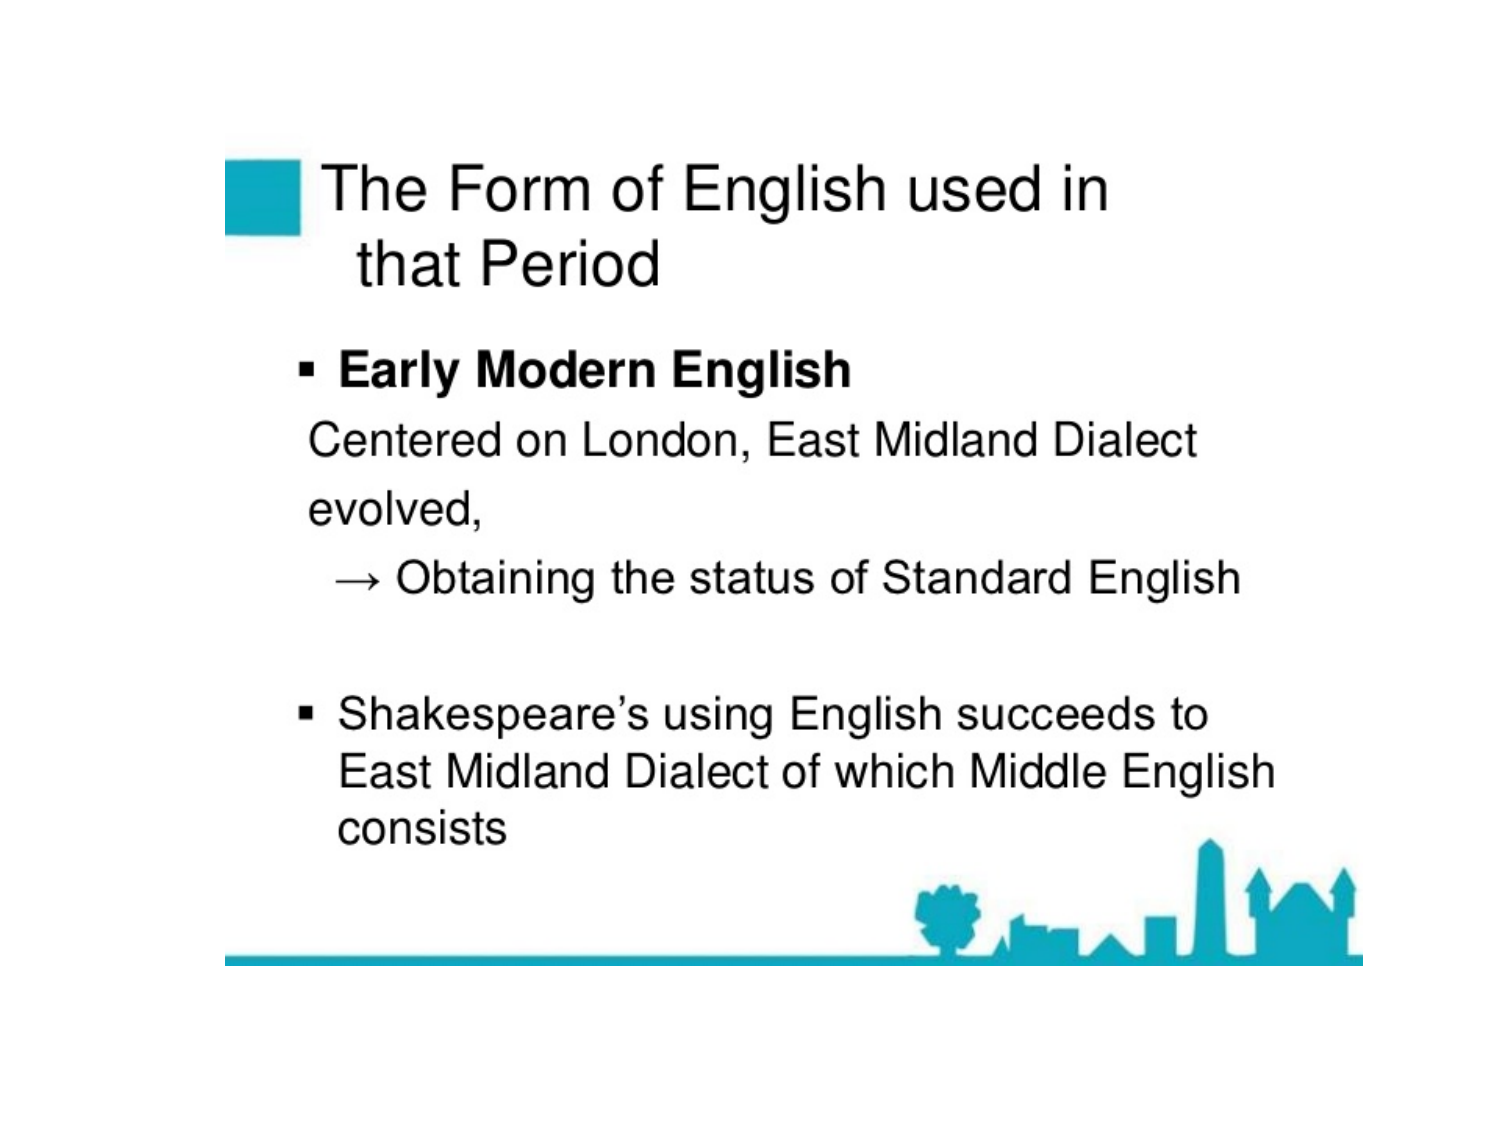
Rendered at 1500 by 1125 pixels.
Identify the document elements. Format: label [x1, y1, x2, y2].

picture [224, 112, 1363, 966]
